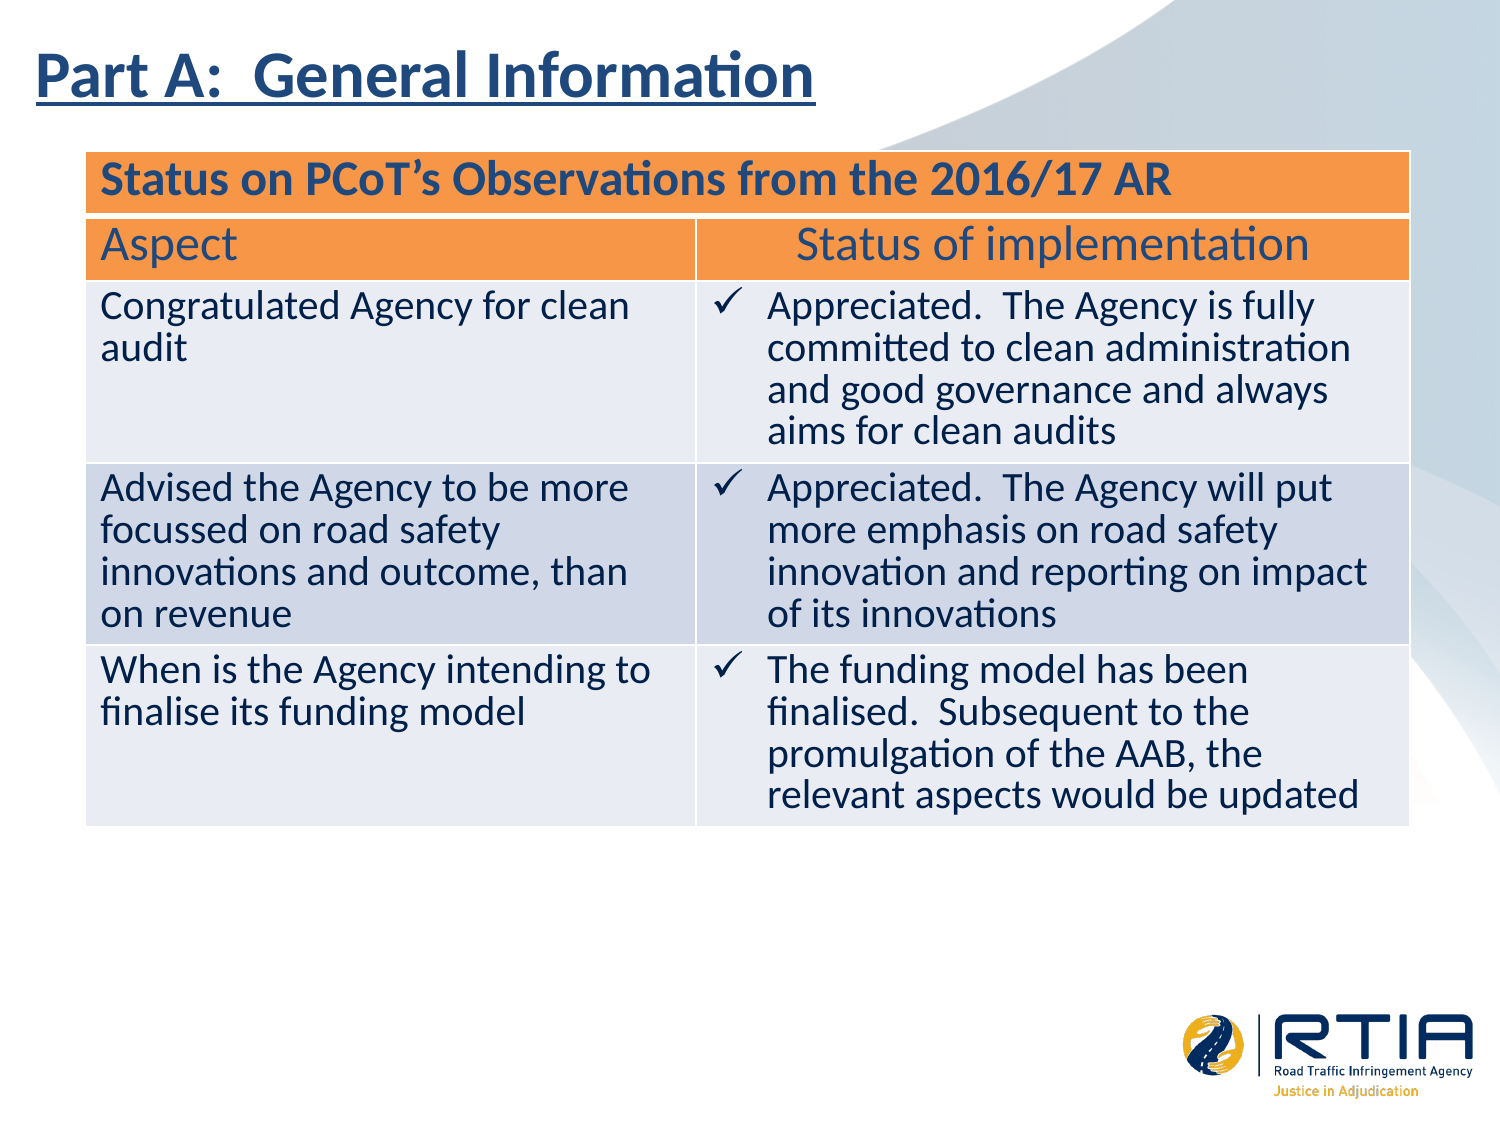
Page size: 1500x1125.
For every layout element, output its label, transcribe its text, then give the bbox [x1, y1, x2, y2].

table_cell Advised the Agency to be more focussed on road safety innovations and outcome, than on revenue [86, 464, 628, 644]
picture [633, 0, 1500, 806]
table_cell The funding model has been finalised. Subsequent to the promulgation of the AAB, the relevant aspects would be updated [697, 815, 1409, 826]
table_cell Congratulated Agency for clean audit [86, 282, 628, 462]
table_cell When is the Agency intending to finalise its funding model [86, 646, 695, 826]
picture [1082, 873, 1500, 1125]
table_cell Aspect [86, 219, 628, 280]
text_box Part A: General Information [20, 0, 631, 142]
table_header Status on PCoT’s Observations from the 2016/17 AR [86, 152, 628, 213]
